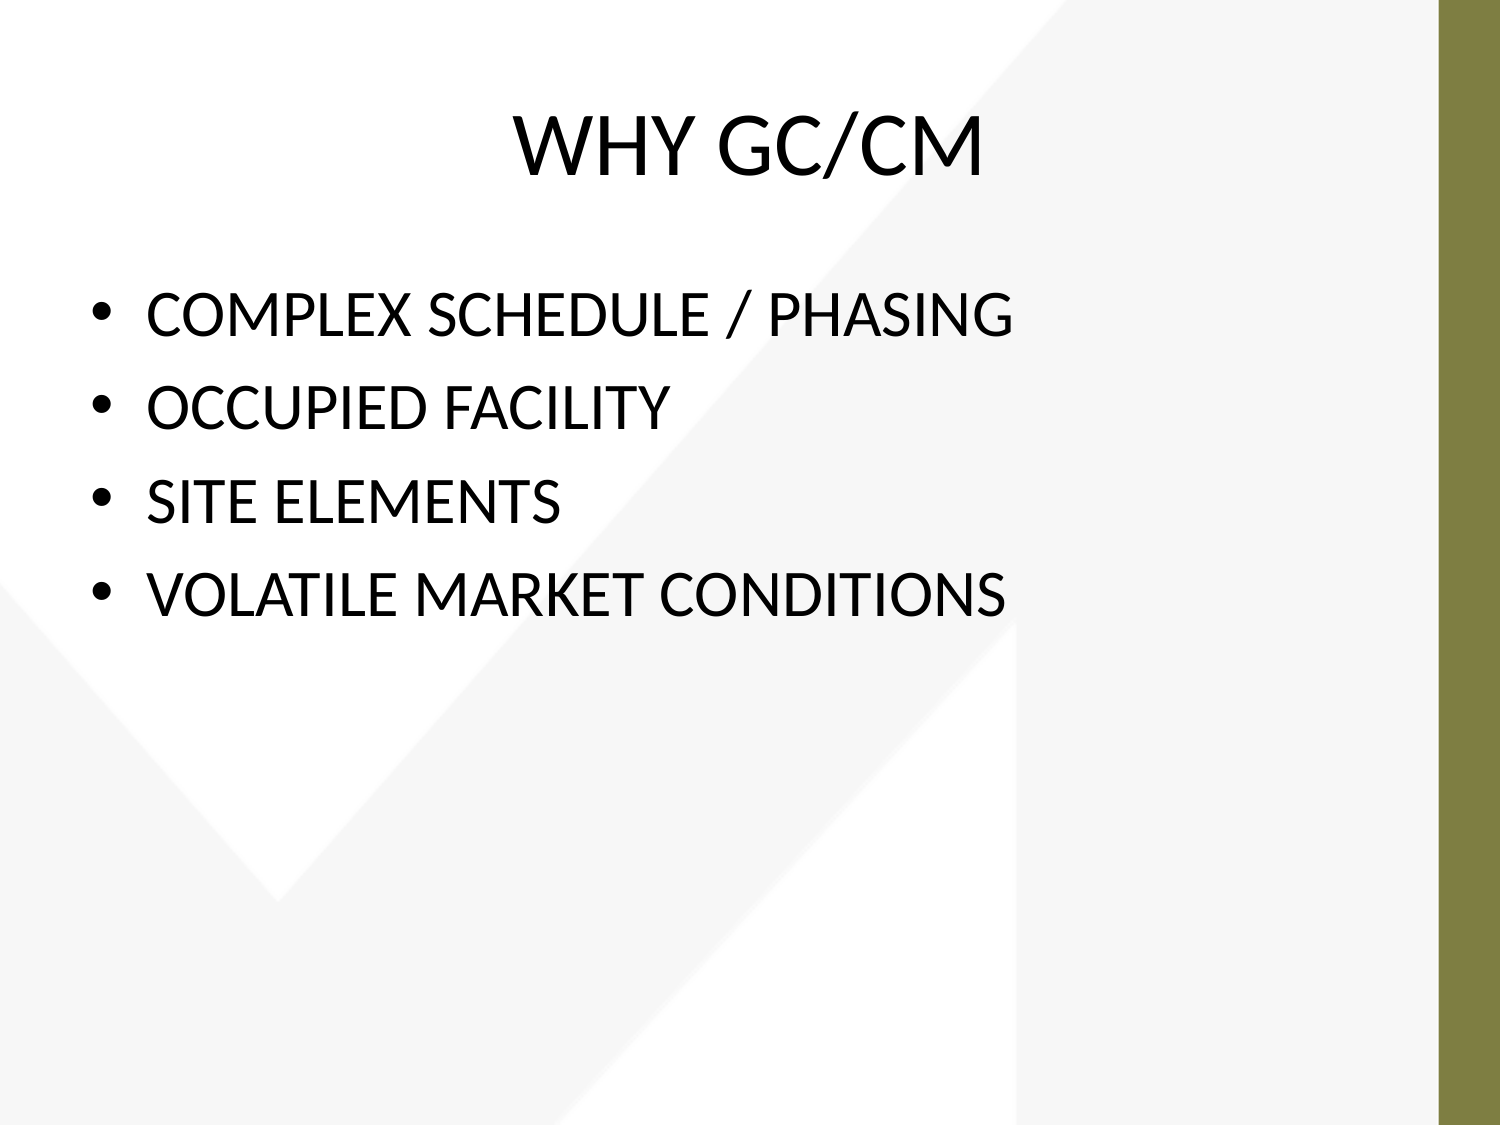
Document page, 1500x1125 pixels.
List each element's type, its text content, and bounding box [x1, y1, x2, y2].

list COMPLEX SCHEDULE / PHASING OCCUPIED FACILITY SITE ELEMENTS VOLATILE MARKET CONDITIONS [75, 262, 1425, 1005]
title WHY GC/CM [75, 45, 1425, 233]
